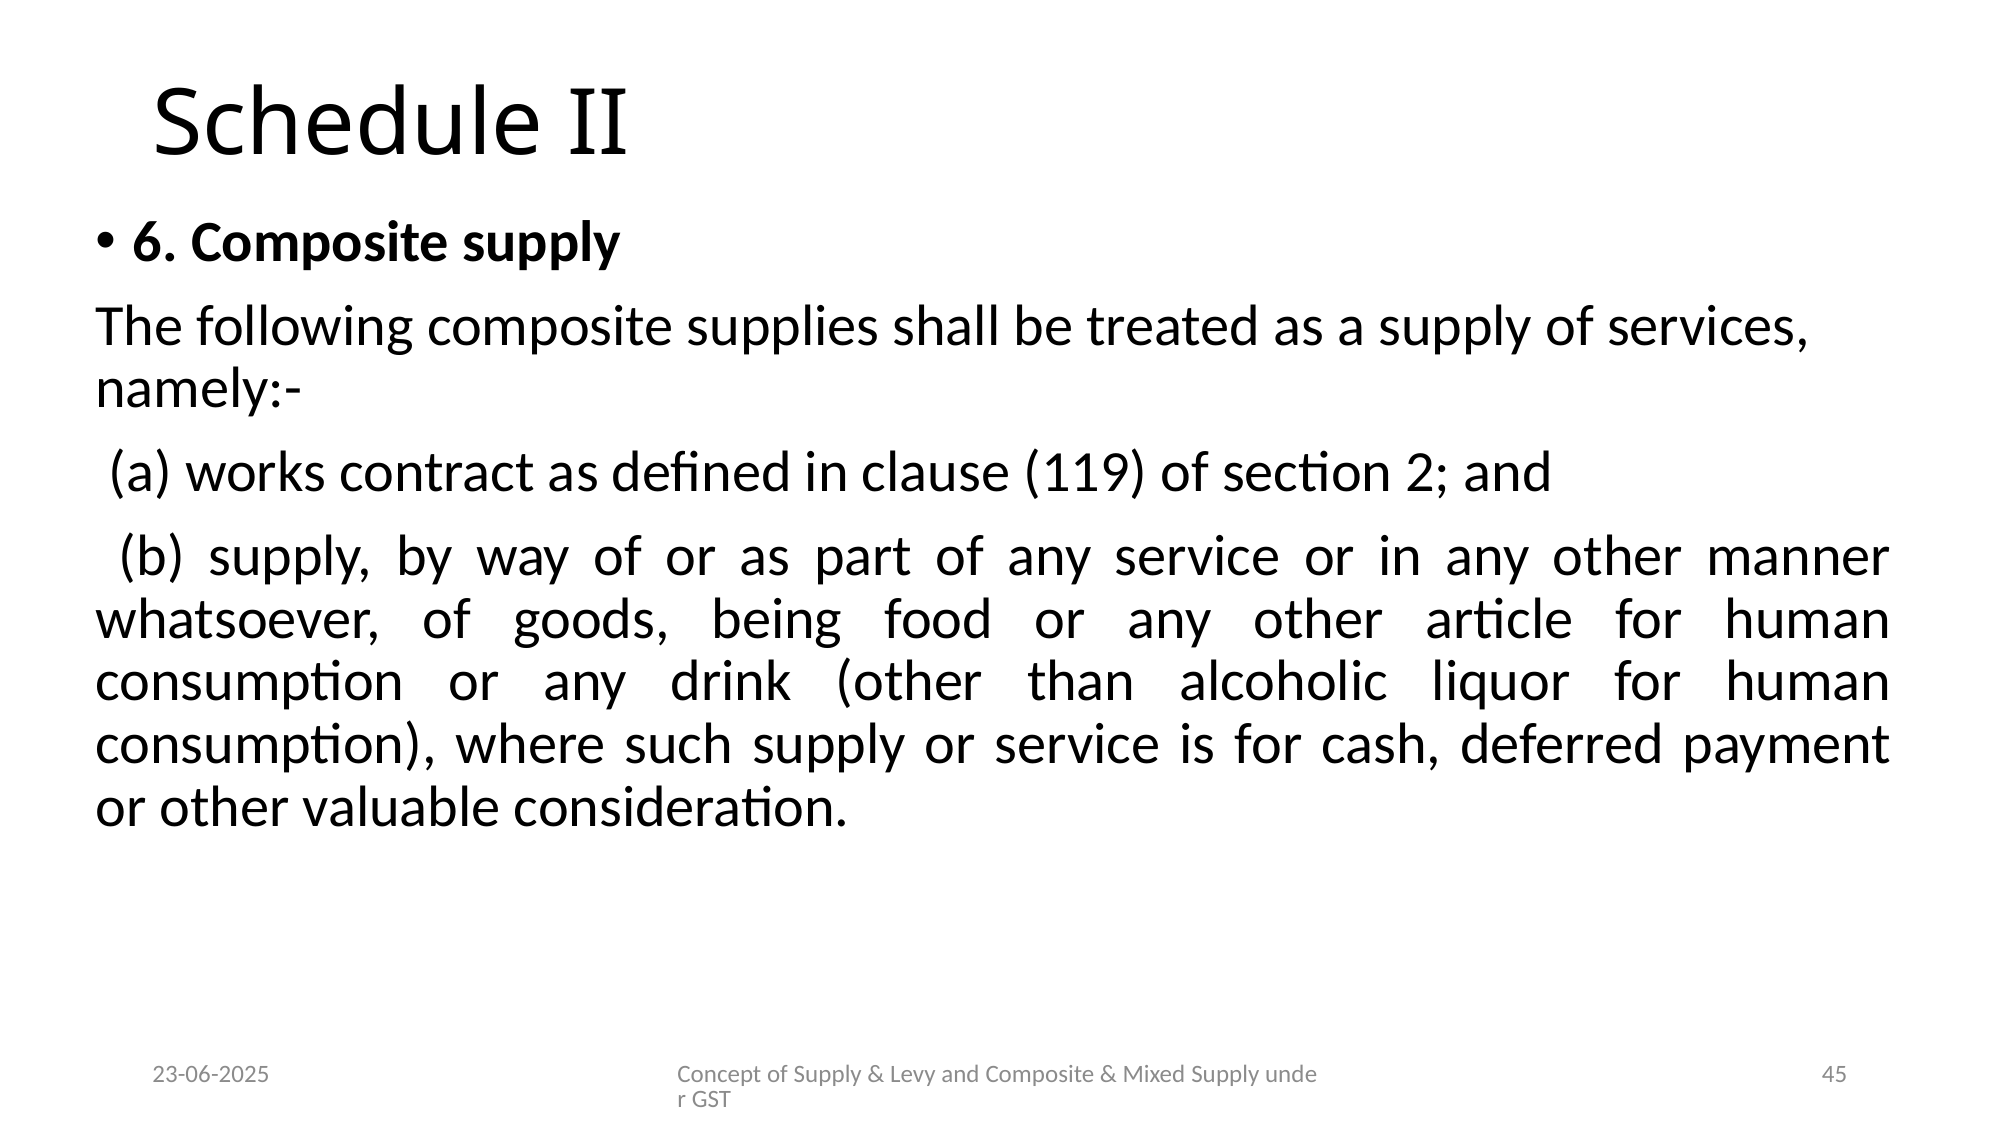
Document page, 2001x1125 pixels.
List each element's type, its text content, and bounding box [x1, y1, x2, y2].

slide_number 45 [1412, 1042, 1863, 1103]
list 6. Composite supply The following composite supplies shall be treated as a supply of services, namely:- (a) works contract as defined in clause (119) of section 2; and (b) supply, by way of or as part of any service or in any other manner whatsoever, of goods, being food or any other article for human consumption or any drink (other than alcoholic liquor for human consumption), where such supply or service is for cash, deferred payment or other valuable consideration. [80, 203, 1908, 1014]
title Schedule II [137, 59, 1863, 190]
footer Concept of Supply & Levy and Composite & Mixed Supply under GST [662, 1042, 1338, 1103]
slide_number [137, 1042, 588, 1103]
